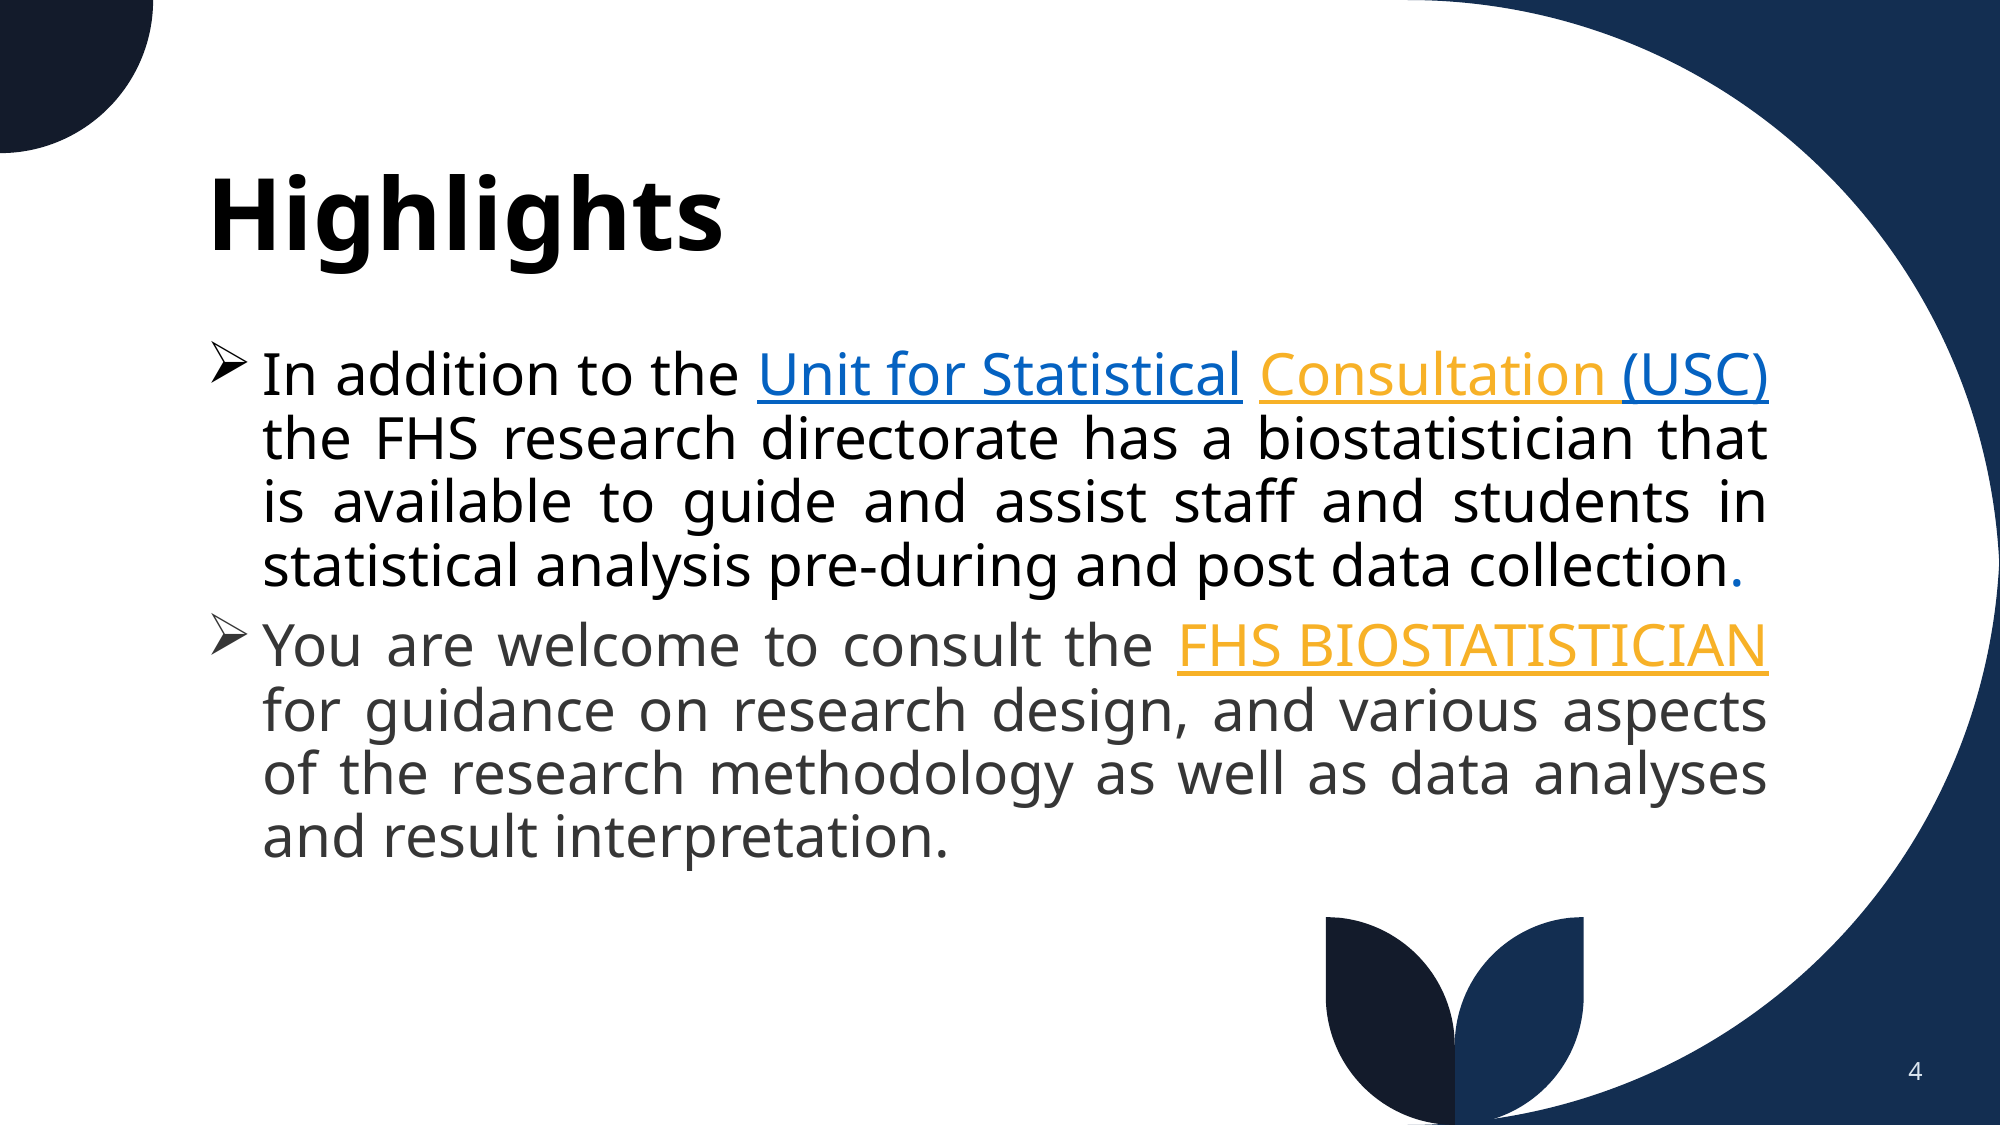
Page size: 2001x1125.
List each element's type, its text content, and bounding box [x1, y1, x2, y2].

list In addition to the Unit for Statistical Consultation (USC) the FHS research directorate has a biostatistician that is available to guide and assist staff and students in statistical analysis pre-during and post data collection. You are welcome to consult the FHS BIOSTATISTICIAN for guidance on research design, and various aspects of the research methodology as well as data analyses and result interpretation. [191, 330, 1796, 924]
title Highlights [191, 62, 1796, 280]
slide_number 4 [1665, 1042, 1938, 1103]
